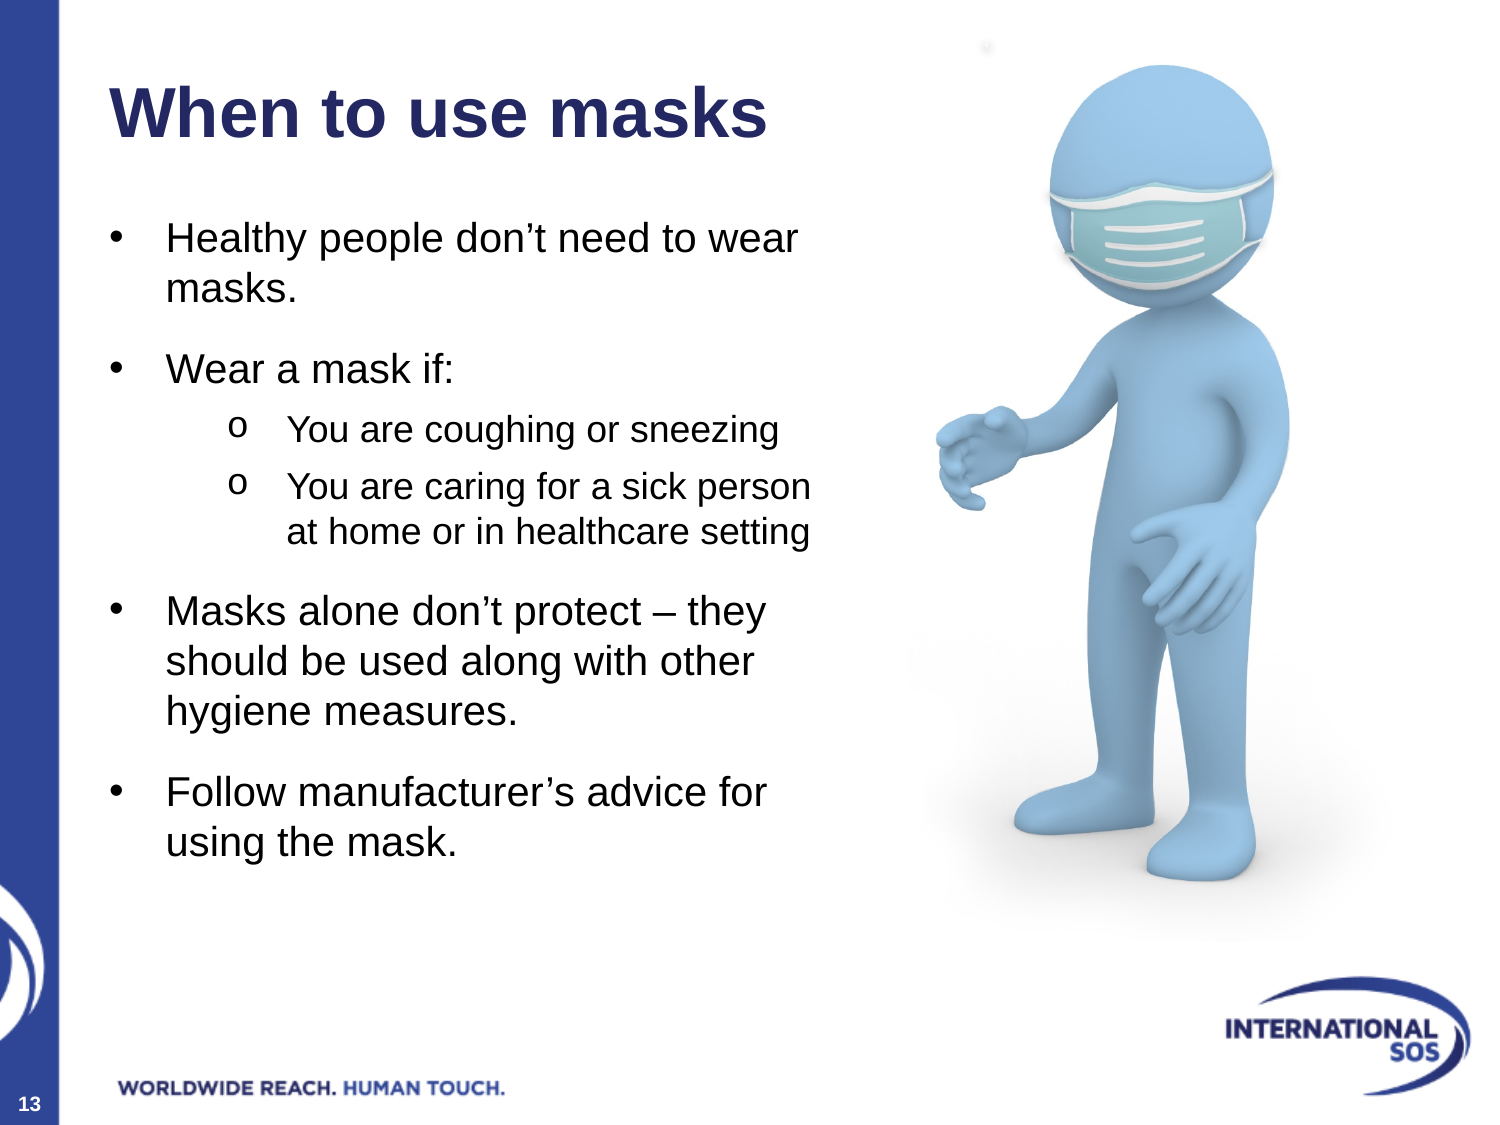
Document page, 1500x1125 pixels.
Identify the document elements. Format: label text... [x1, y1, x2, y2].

title When to use masks [94, 59, 883, 178]
picture [0, 0, 1500, 1125]
list Healthy people don’t need to wear masks. Wear a mask if: You are coughing or sneezing You are caring for a sick person at home or in healthcare setting Masks alone don’t protect – they should be used along with other hygiene measures. Follow manufacturer’s advice for using the mask. [94, 203, 852, 942]
